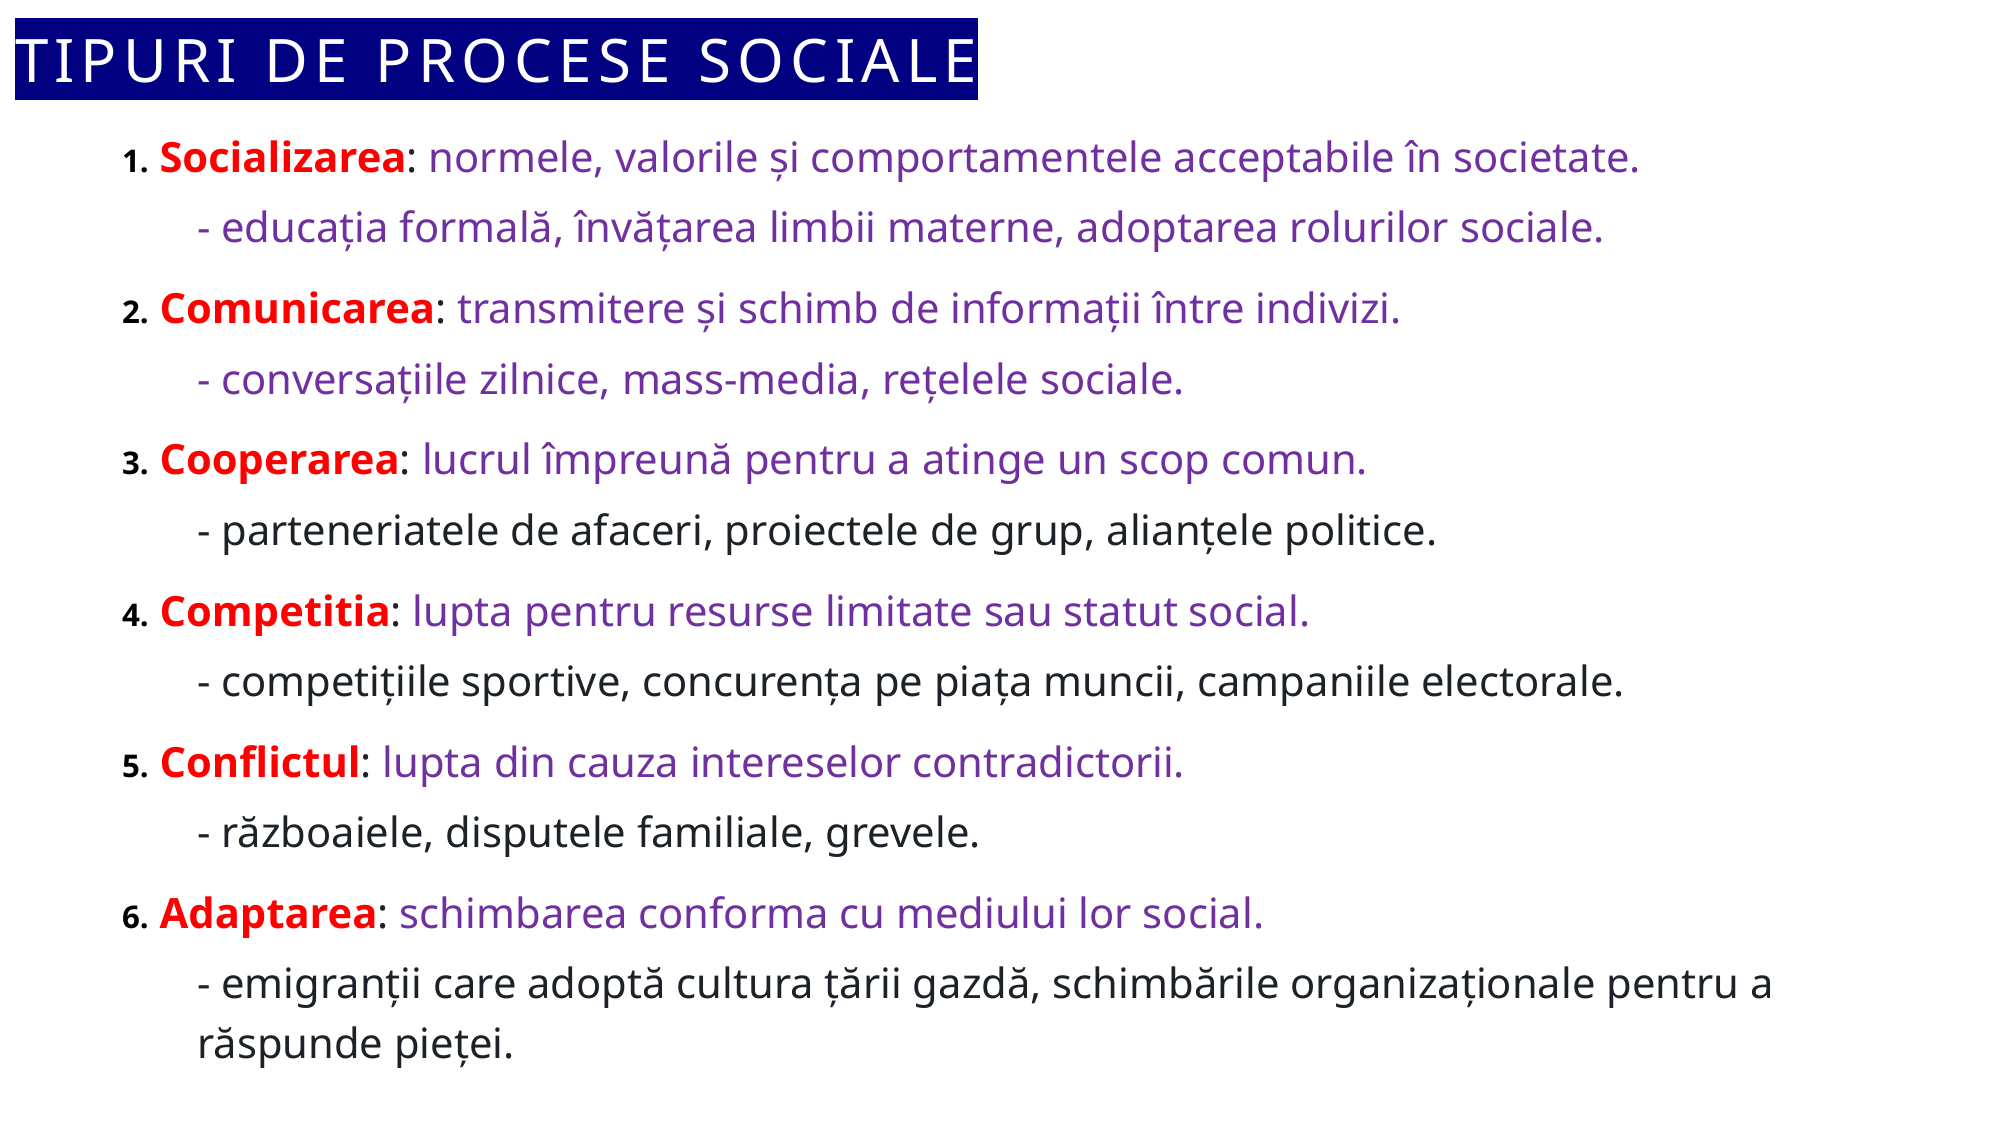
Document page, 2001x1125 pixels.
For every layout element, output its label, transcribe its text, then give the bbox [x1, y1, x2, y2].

list Socializarea: normele, valorile și comportamentele acceptabile în societate. - educația formală, învățarea limbii materne, adoptarea rolurilor sociale. Comunicarea: transmitere și schimb de informații între indivizi. - conversațiile zilnice, mass-media, rețelele sociale. Cooperarea: lucrul împreună pentru a atinge un scop comun. - parteneriatele de afaceri, proiectele de grup, alianțele politice. Competitia: lupta pentru resurse limitate sau statut social. - competițiile sportive, concurența pe piața muncii, campaniile electorale. Conflictul: lupta din cauza intereselor contradictorii. - războaiele, disputele familiale, grevele. Adaptarea: schimbarea conforma cu mediului lor social. - emigranții care adoptă cultura țării gazdă, schimbările organizaționale pentru a răspunde pieței. [107, 113, 1974, 1073]
title TIPURI DE PROCESE SOCIALE [0, 0, 1743, 102]
